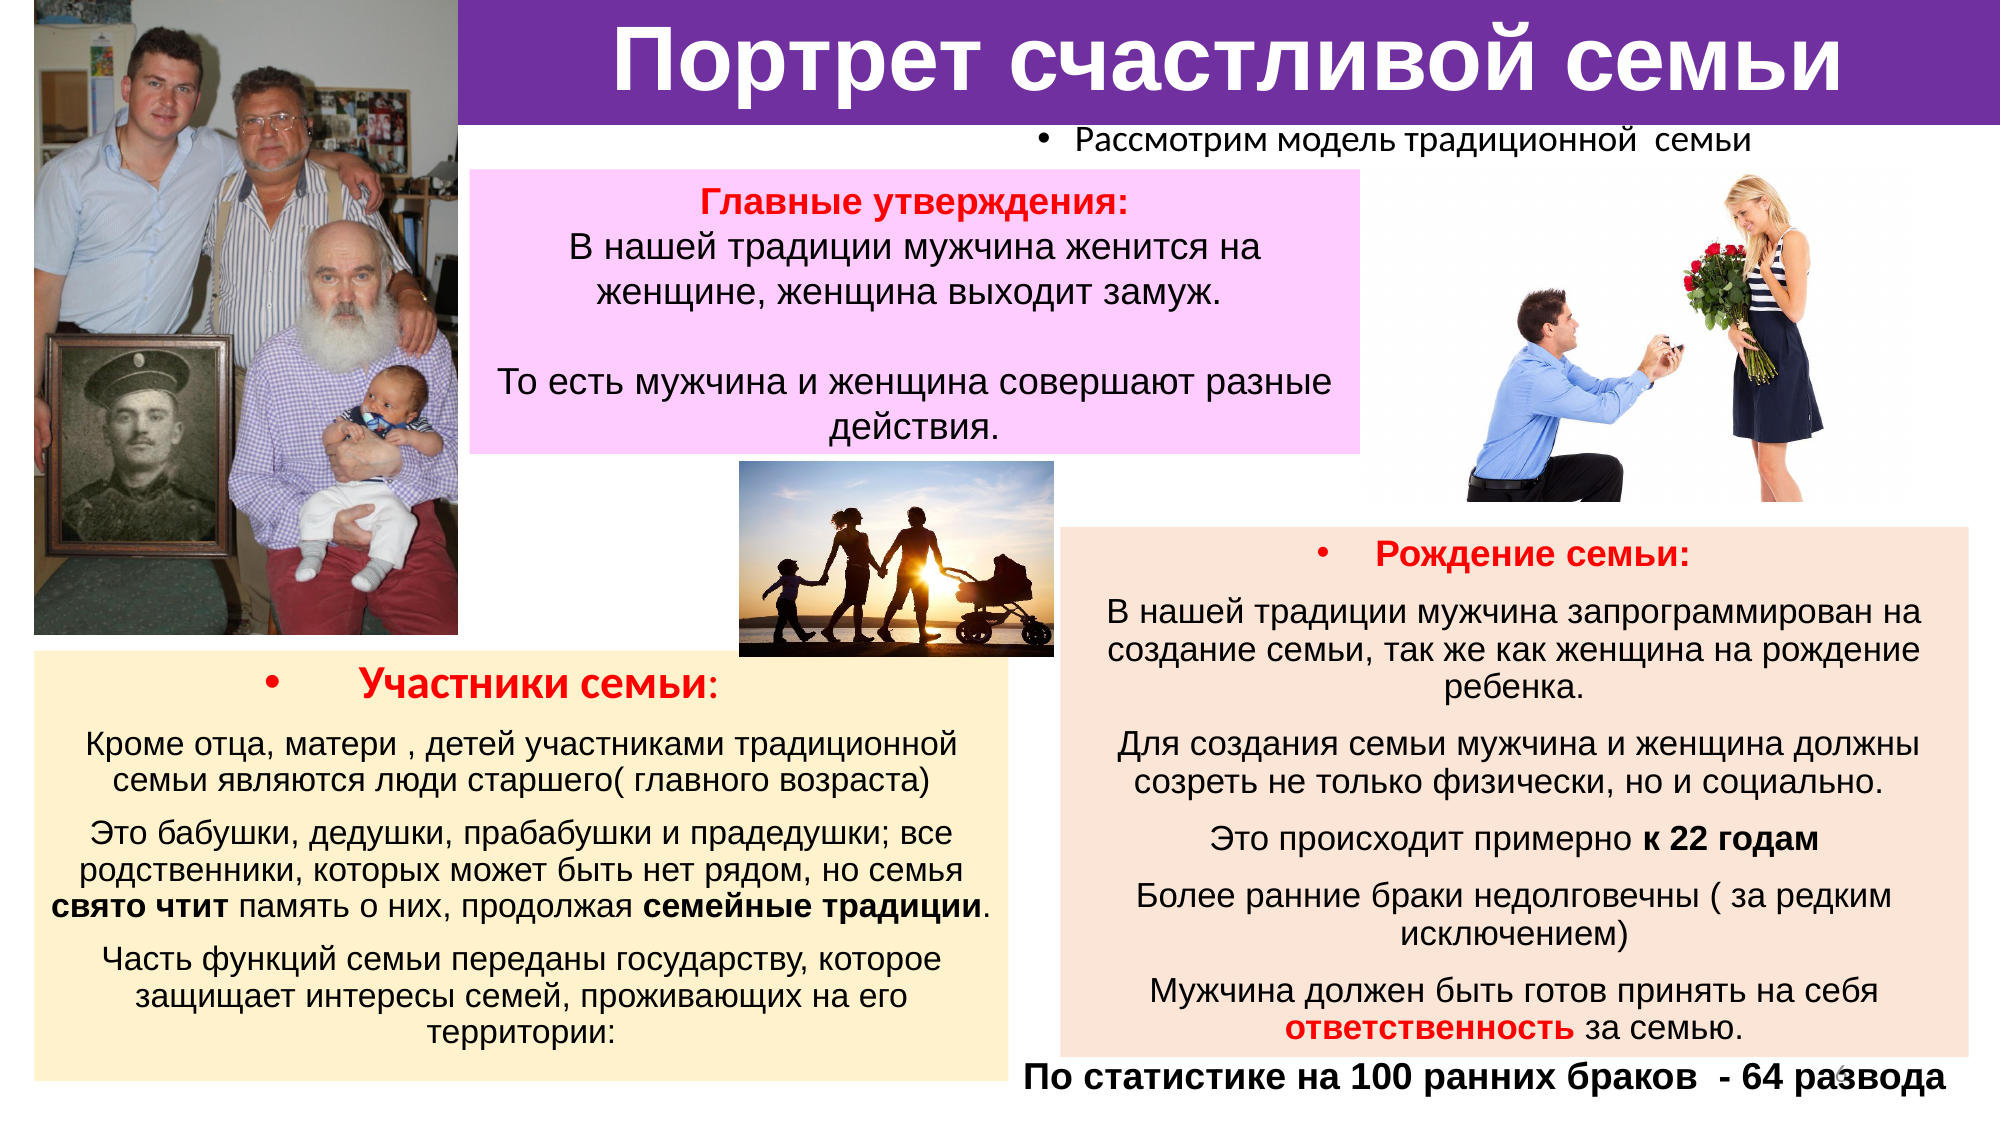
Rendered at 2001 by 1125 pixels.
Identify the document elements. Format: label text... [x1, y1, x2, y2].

list Участники семьи: Кроме отца, матери , детей участниками традиционной семьи являются люди старшего( главного возраста) Это бабушки, дедушки, прабабушки и прадедушки; все родственники, которых может быть нет рядом, но семья свято чтит память о них, продолжая семейные традиции. Часть функций семьи переданы государству, которое защищает интересы семей, проживающих на его территории: [34, 650, 1009, 1082]
text_box Главные утверждения: В нашей традиции мужчина женится на женщине, женщина выходит замуж. То есть мужчина и женщина совершают разные действия. [469, 169, 1360, 455]
text_box По статистике на 100 ранних браков - 64 развода [1008, 1044, 1969, 1105]
picture [1360, 164, 1915, 502]
picture [34, 0, 458, 635]
list Рождение семьи: В нашей традиции мужчина запрограммирован на создание семьи, так же как женщина на рождение ребенка. Для создания семьи мужчина и женщина должны созреть не только физически, но и социально. Это происходит примерно к 22 годам Более ранние браки недолговечны ( за редким исключением) Мужчина должен быть готов принять на себя ответственность за семью. [1060, 527, 1969, 1044]
title Портрет счастливой семьи [458, 0, 2000, 125]
list Рассмотрим модель традиционной семьи [1022, 111, 1869, 150]
picture [738, 461, 1054, 657]
